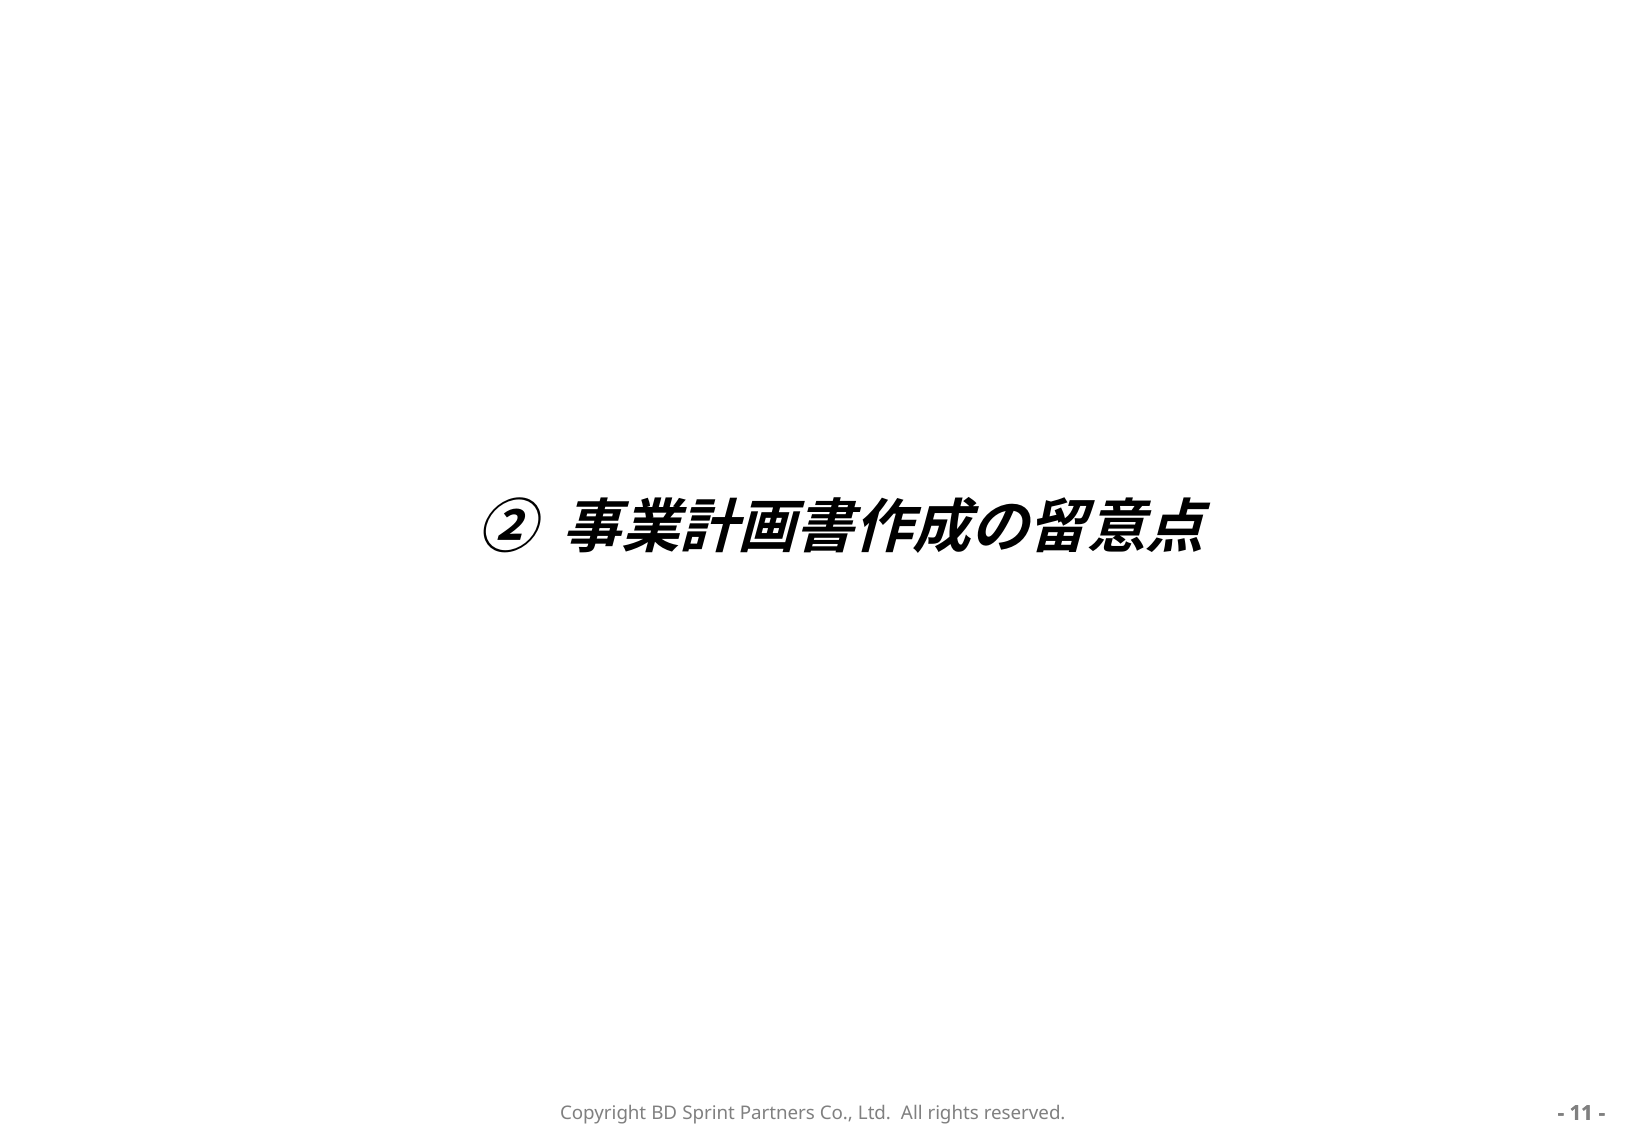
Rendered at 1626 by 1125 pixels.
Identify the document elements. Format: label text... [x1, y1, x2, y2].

title ② 事業計画書作成の留意点 [149, 466, 1532, 592]
